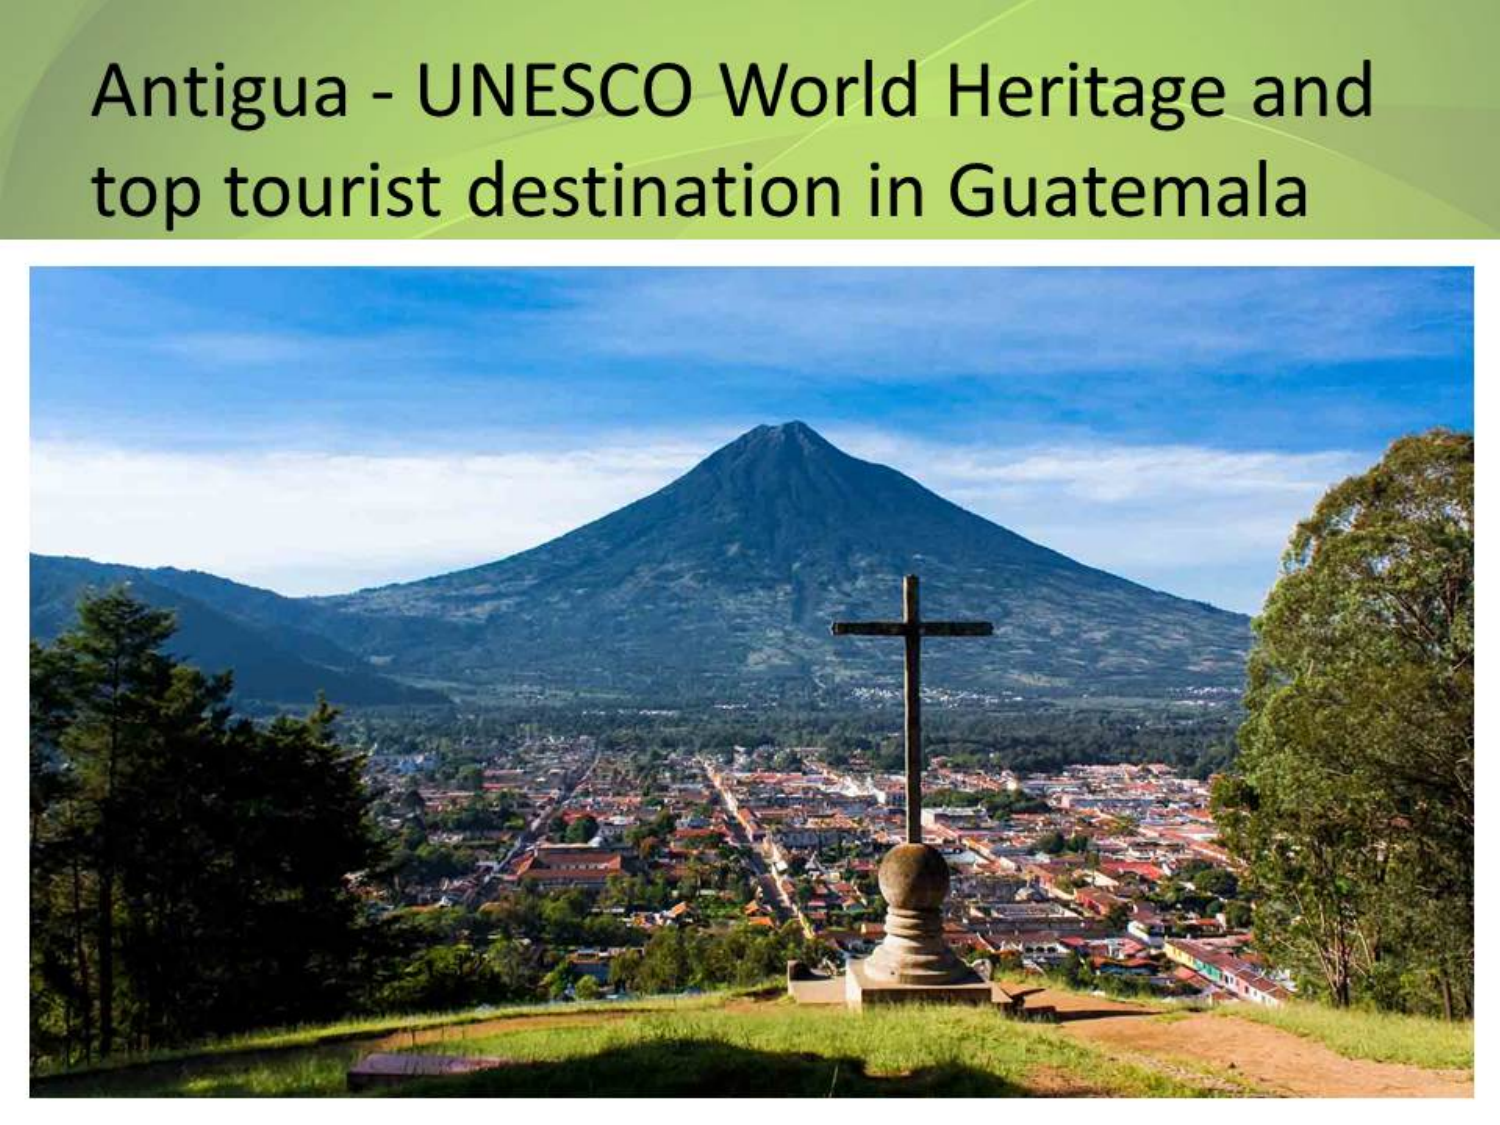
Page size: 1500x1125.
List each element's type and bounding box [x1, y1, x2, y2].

list [0, 0, 1500, 1125]
